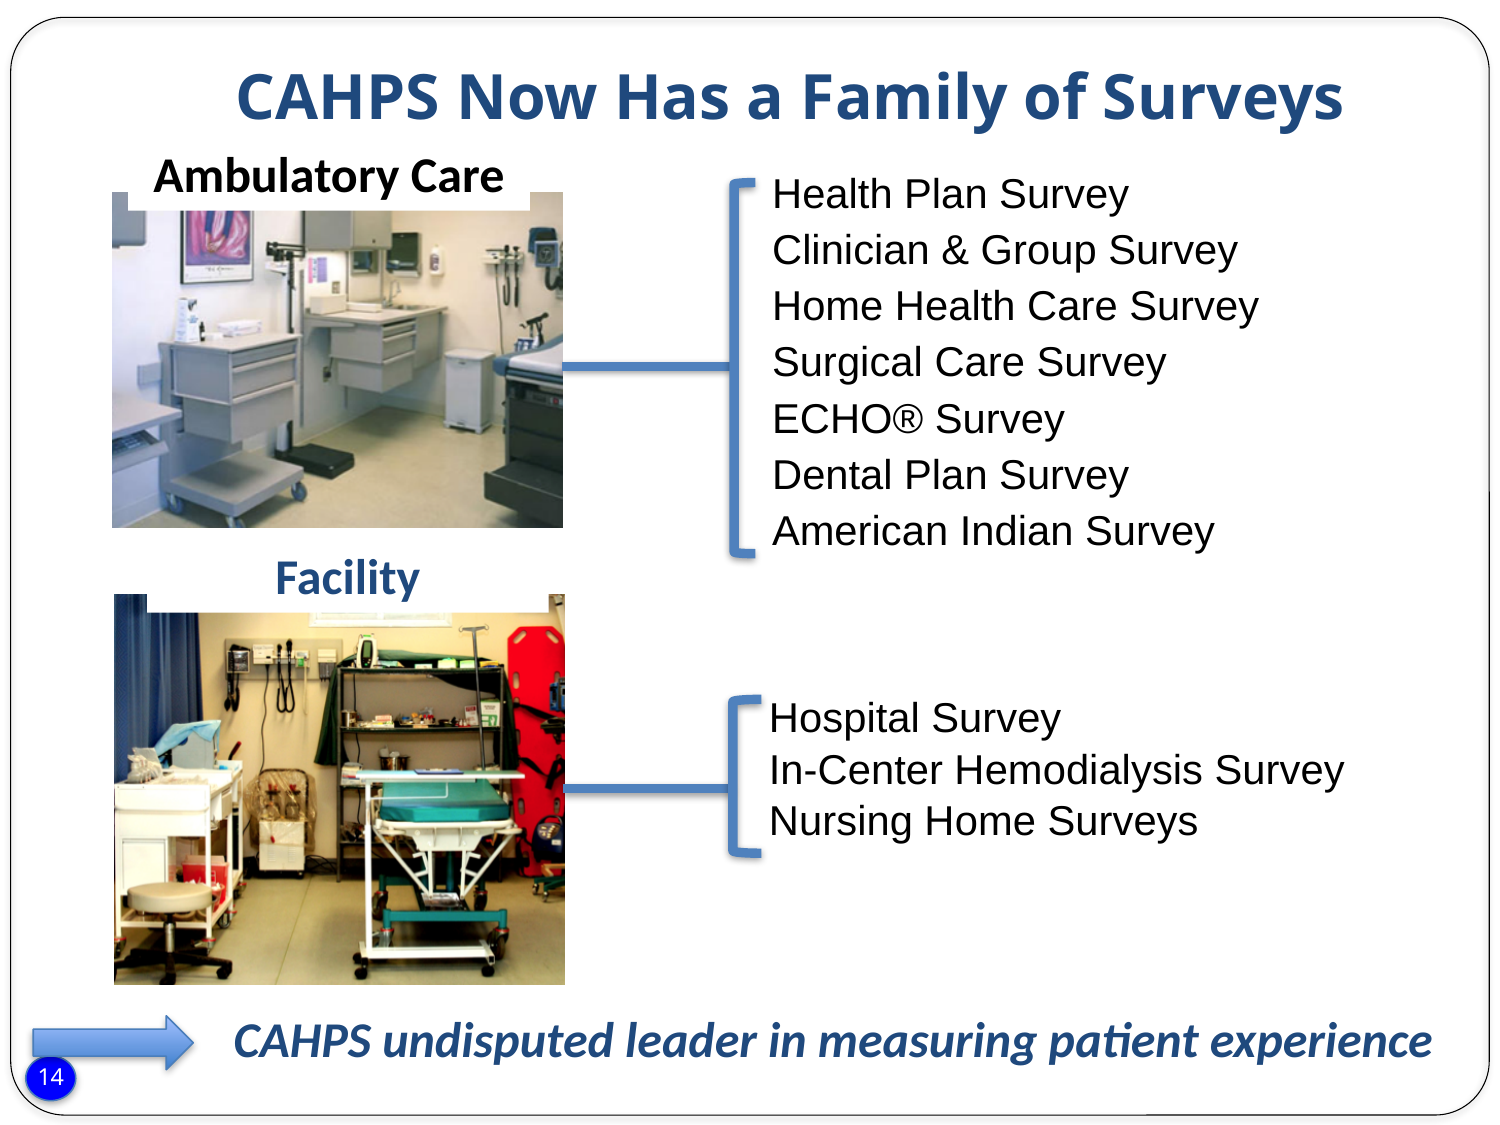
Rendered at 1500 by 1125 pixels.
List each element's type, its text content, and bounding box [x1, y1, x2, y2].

picture [112, 192, 563, 529]
text_box Hospital Survey In-Center Hemodialysis Survey Nursing Home Surveys [679, 689, 1498, 852]
text_box Health Plan Survey Clinician & Group Survey Home Health Care Survey Surgical Care Survey ECHO® Survey Dental Plan Survey American Indian Survey [682, 189, 1459, 618]
title CAHPS Now Has a Family of Surveys [78, 0, 1500, 189]
text_box Facility [147, 543, 549, 592]
text_box [730, 697, 762, 856]
picture [113, 594, 565, 985]
text_box CAHPS undisputed leader in measuring patient experience [218, 999, 1449, 1075]
text_box [32, 1015, 194, 1071]
